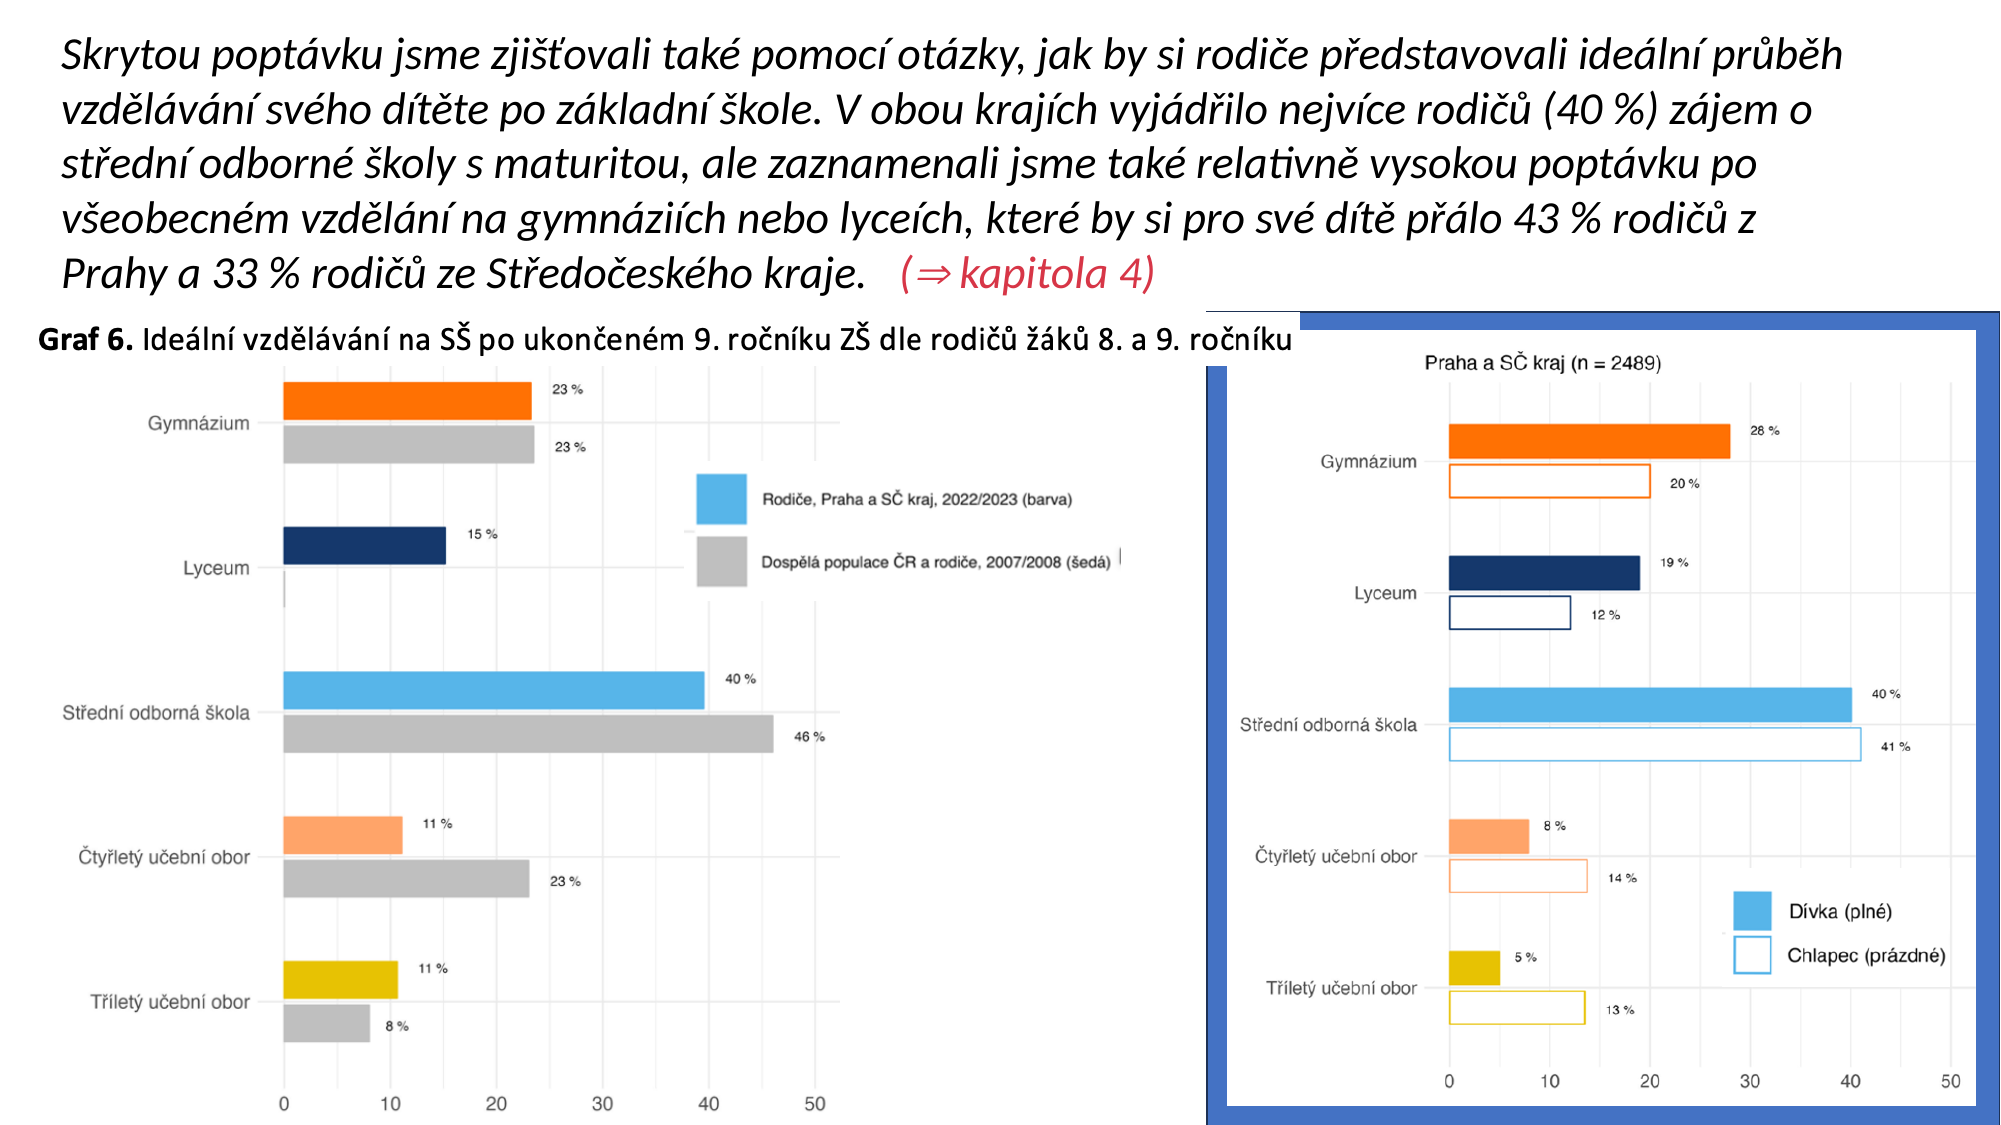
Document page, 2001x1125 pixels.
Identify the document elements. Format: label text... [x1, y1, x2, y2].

text_box [1206, 311, 2000, 1125]
text_box Skrytou poptávku jsme zjišťovali také pomocí otázky, jak by si rodiče představovali ideální průběh vzdělávání svého dítěte po základní škole. V obou krajích vyjádřilo nejvíce rodičů (40 %) zájem o střední odborné školy s maturitou, ale zaznamenali jsme také relativně vysokou poptávku po všeobecném vzdělání na gymnáziích nebo lyceích, které by si pro své dítě přálo 43 % rodičů z Prahy a 33 % rodičů ze Středočeského kraje. ( kapitola 4) [46, 15, 1881, 306]
picture [24, 312, 1976, 1125]
